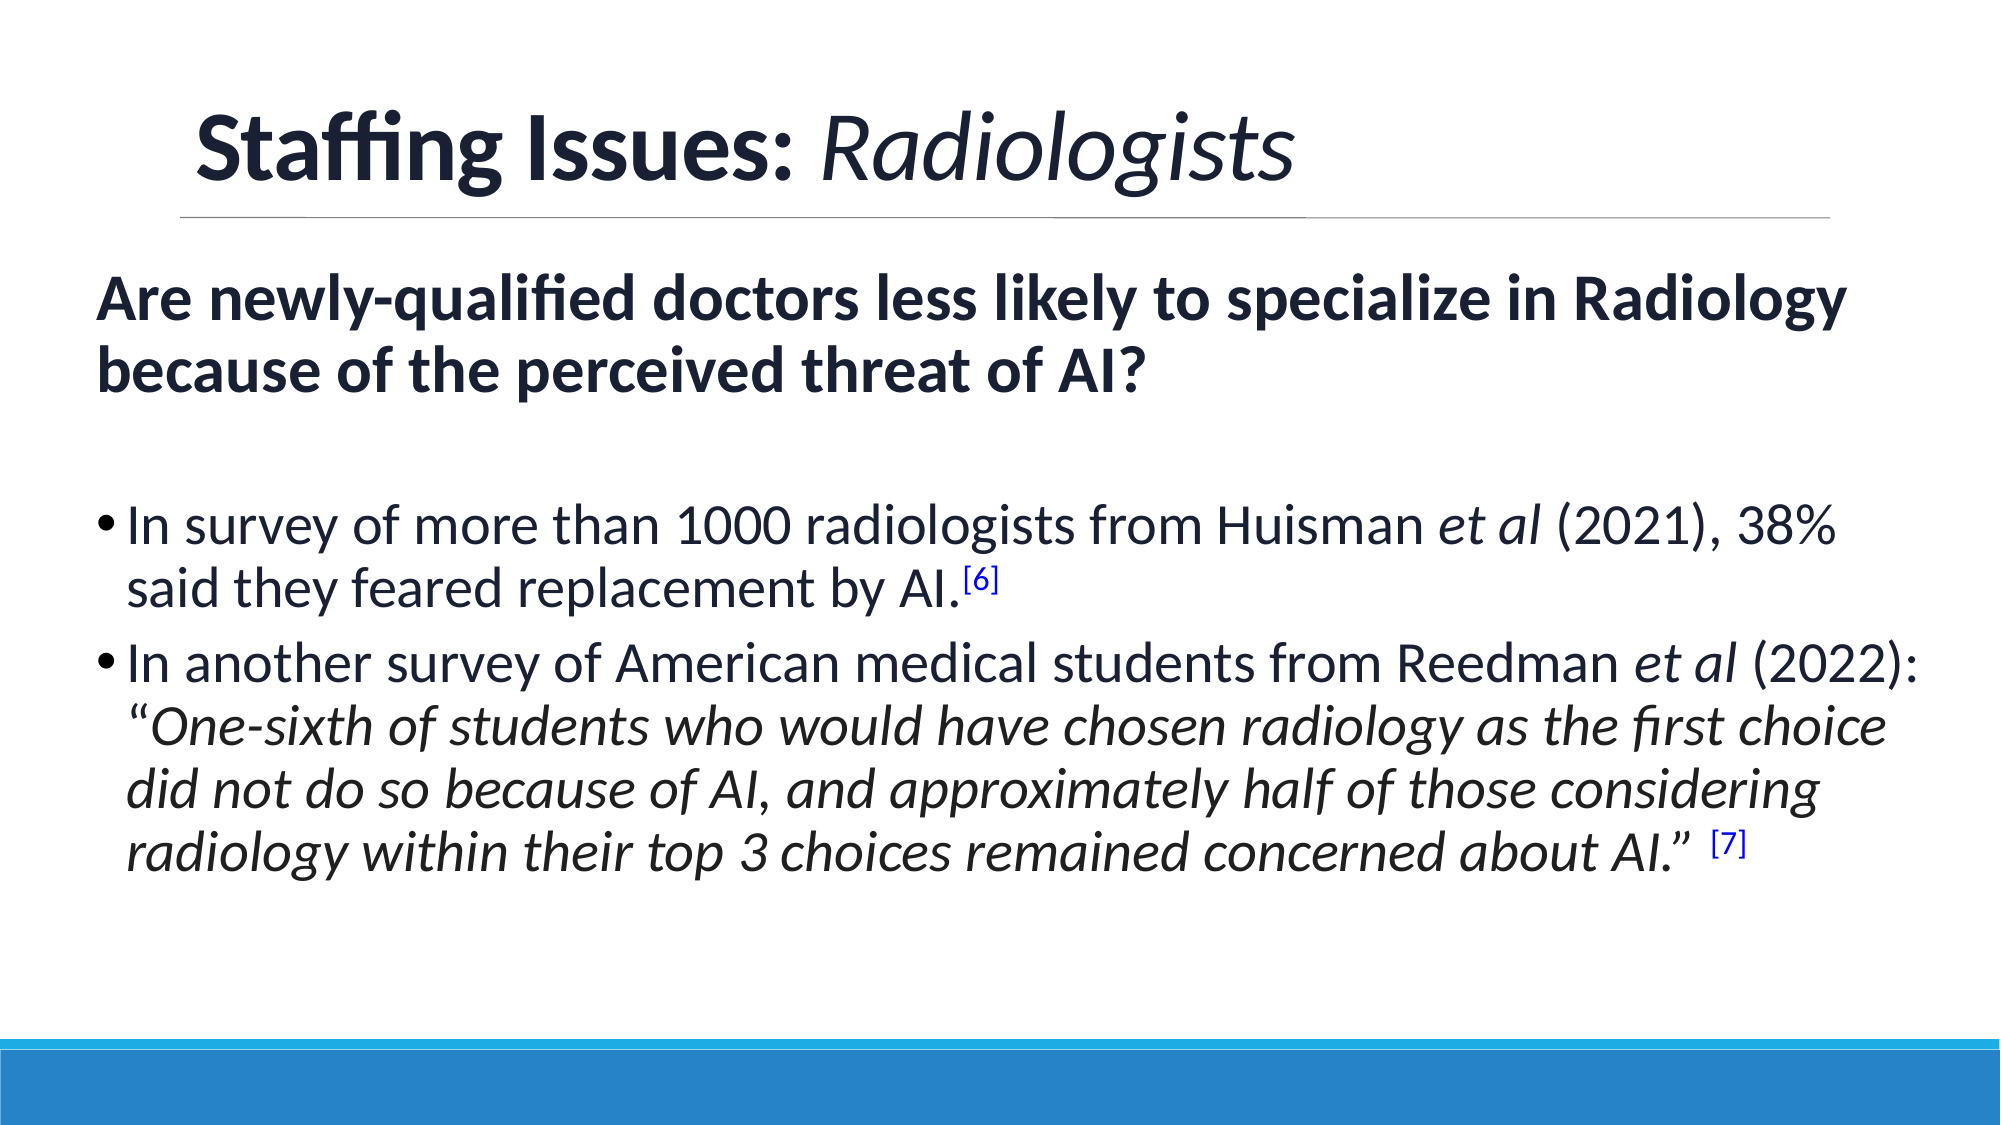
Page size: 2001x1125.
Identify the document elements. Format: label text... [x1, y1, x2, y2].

list Are newly-qualified doctors less likely to specialize in Radiology because of the perceived threat of AI? In survey of more than 1000 radiologists from Huisman et al (2021), 38% said they feared replacement by AI.[6] In another survey of American medical students from Reedman et al (2022): “One-sixth of students who would have chosen radiology as the first choice did not do so because of AI, and approximately half of those considering radiology within their top 3 choices remained concerned about AI.” [7] [63, 254, 1928, 1034]
title Staffing Issues: Radiologists [180, 47, 1830, 209]
